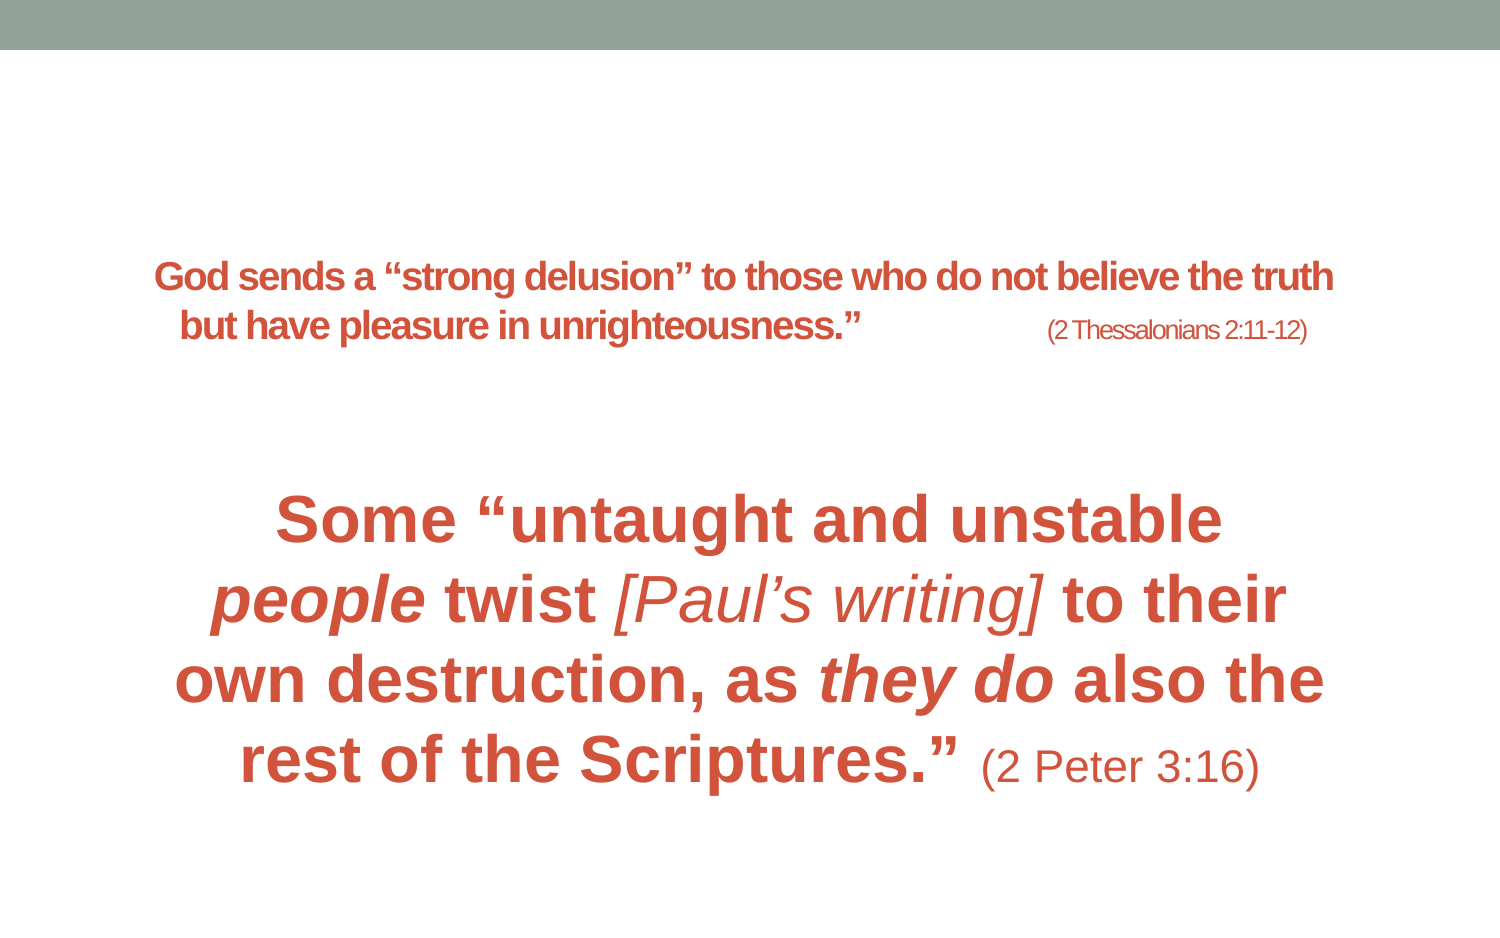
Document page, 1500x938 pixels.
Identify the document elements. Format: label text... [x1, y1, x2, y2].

text_box Some “untaught and unstable people twist [Paul’s writing] to their own destruction, as they do also the rest of the Scriptures.” (2 Peter 3:16) [156, 468, 1344, 804]
title God sends a “strong delusion” to those who do not believe the truth but have pleasure in unrighteousness.” (2 Thessalonians 2:11-12) [137, 231, 1350, 367]
